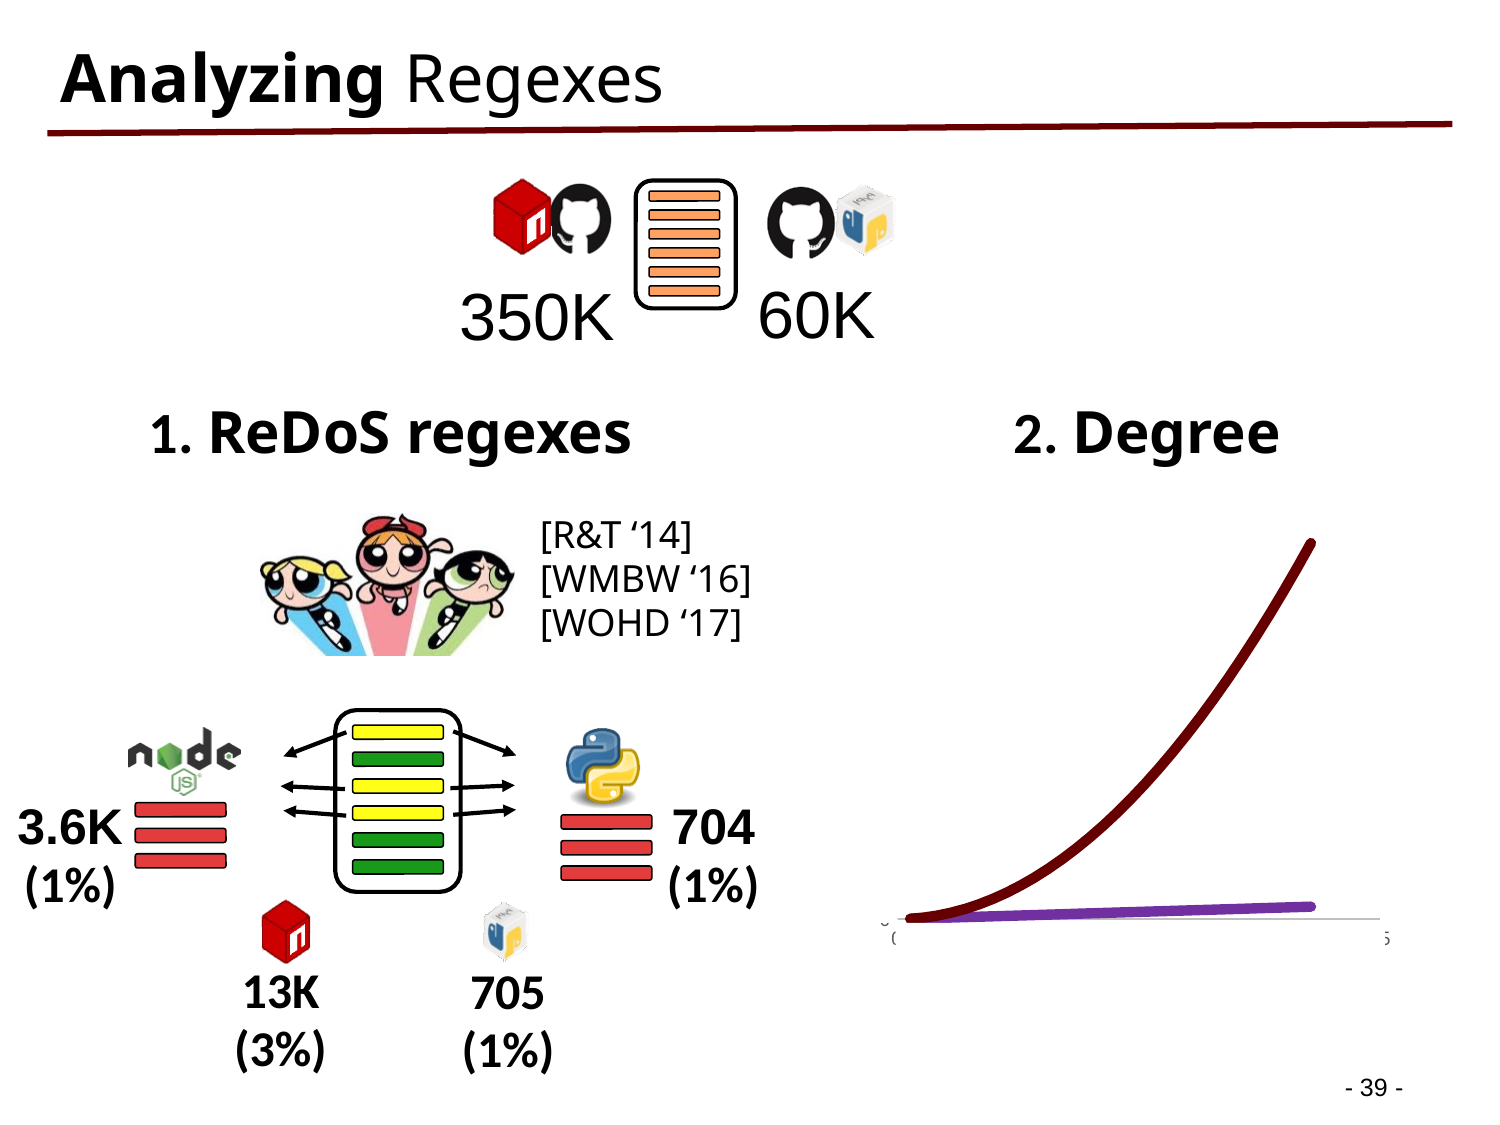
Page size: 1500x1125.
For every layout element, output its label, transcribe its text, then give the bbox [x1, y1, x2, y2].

text_box [335, 710, 461, 892]
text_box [283, 731, 347, 757]
text_box [R&T ‘14] [WMBW ‘16] [WOHD ‘17] [525, 512, 767, 651]
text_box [452, 809, 517, 815]
text_box [135, 828, 227, 843]
text_box [135, 804, 227, 817]
title Analyzing Regexes [45, 19, 1366, 125]
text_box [280, 785, 346, 790]
text_box 704 (1%) [652, 798, 775, 920]
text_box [283, 810, 347, 816]
text_box 3.6K (1%) [2, 798, 138, 920]
picture [560, 726, 646, 811]
picture [476, 898, 532, 964]
text_box [135, 853, 227, 868]
text_box [561, 840, 652, 855]
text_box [450, 784, 516, 789]
text_box 2. Degree [999, 401, 1296, 472]
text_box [452, 731, 517, 756]
text_box [561, 814, 652, 830]
picture [258, 899, 313, 964]
picture [128, 726, 241, 796]
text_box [833, 478, 1403, 981]
text_box 705 (1%) [446, 963, 570, 1085]
text_box 1. ReDoS regexes [134, 401, 647, 473]
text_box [444, 178, 901, 364]
picture [259, 513, 515, 656]
text_box 13K (3%) [219, 962, 342, 1084]
text_box [561, 865, 652, 881]
